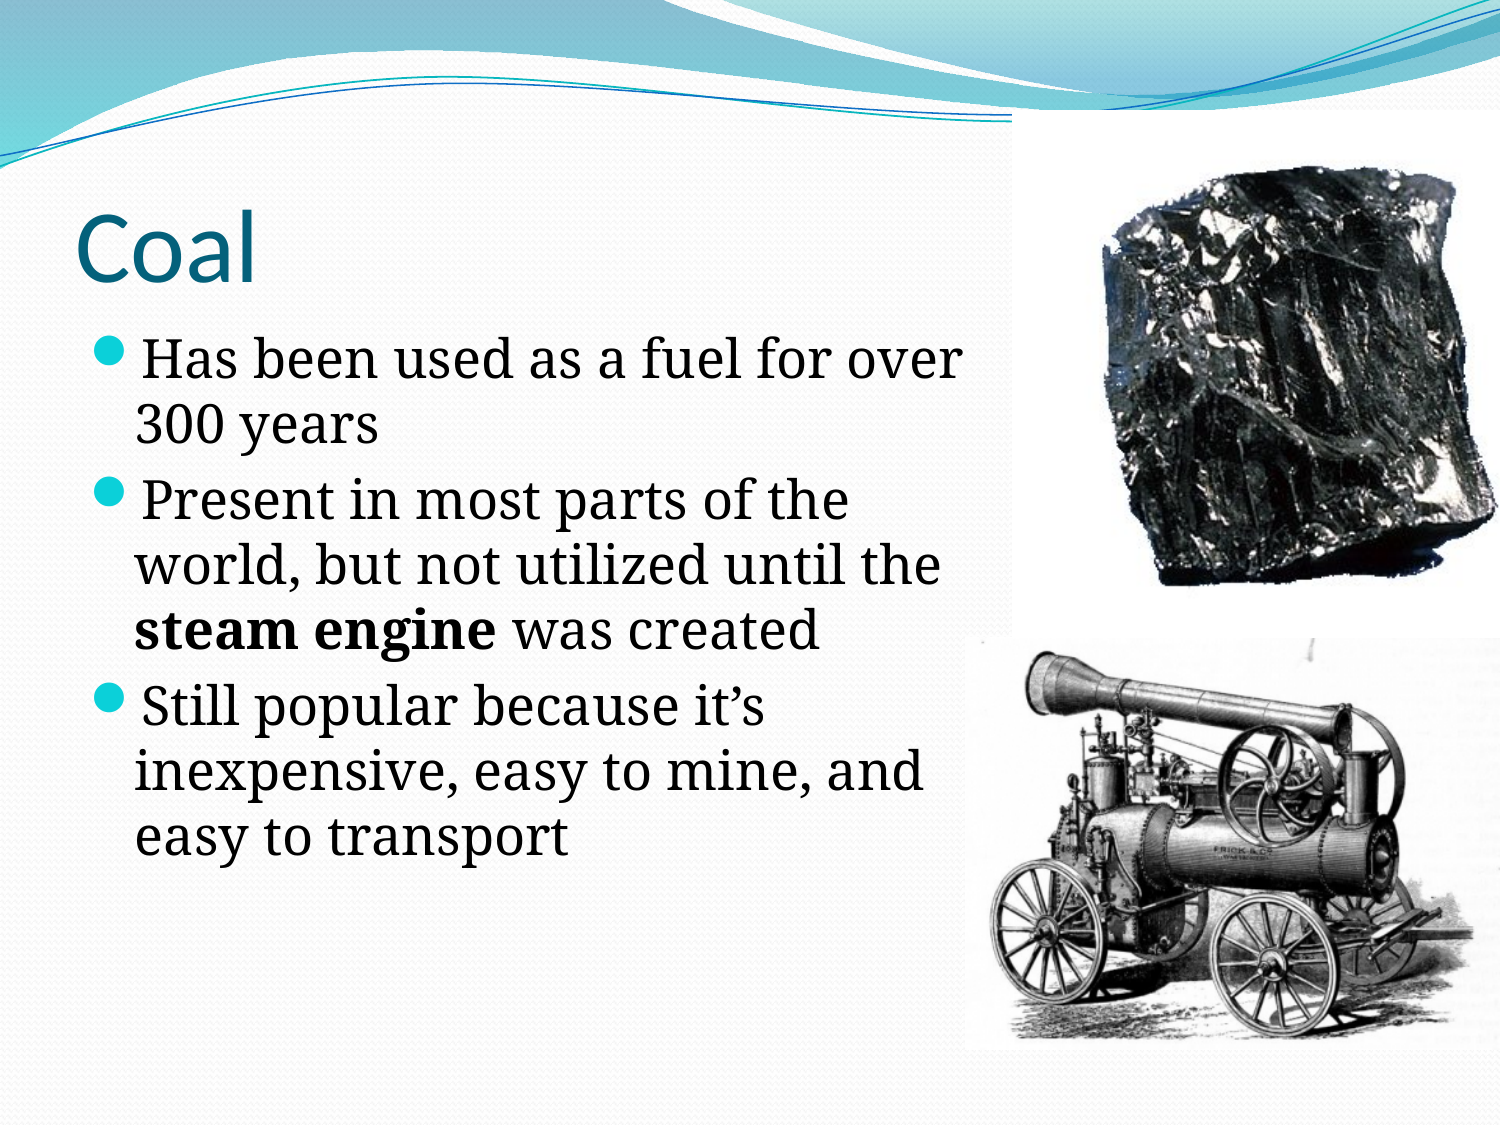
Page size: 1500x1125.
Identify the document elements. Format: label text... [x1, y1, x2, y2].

picture [1012, 110, 1500, 638]
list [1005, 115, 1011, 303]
title Coal [75, 115, 1007, 303]
title Greenhouse Gases [958, 639, 964, 1038]
list Has been used as a fuel for over 300 years Present in most parts of the world, but not utilized until the steam engine was created Still popular because it’s inexpensive, easy to mine, and easy to transport [75, 317, 1000, 1038]
picture [964, 637, 1500, 1051]
